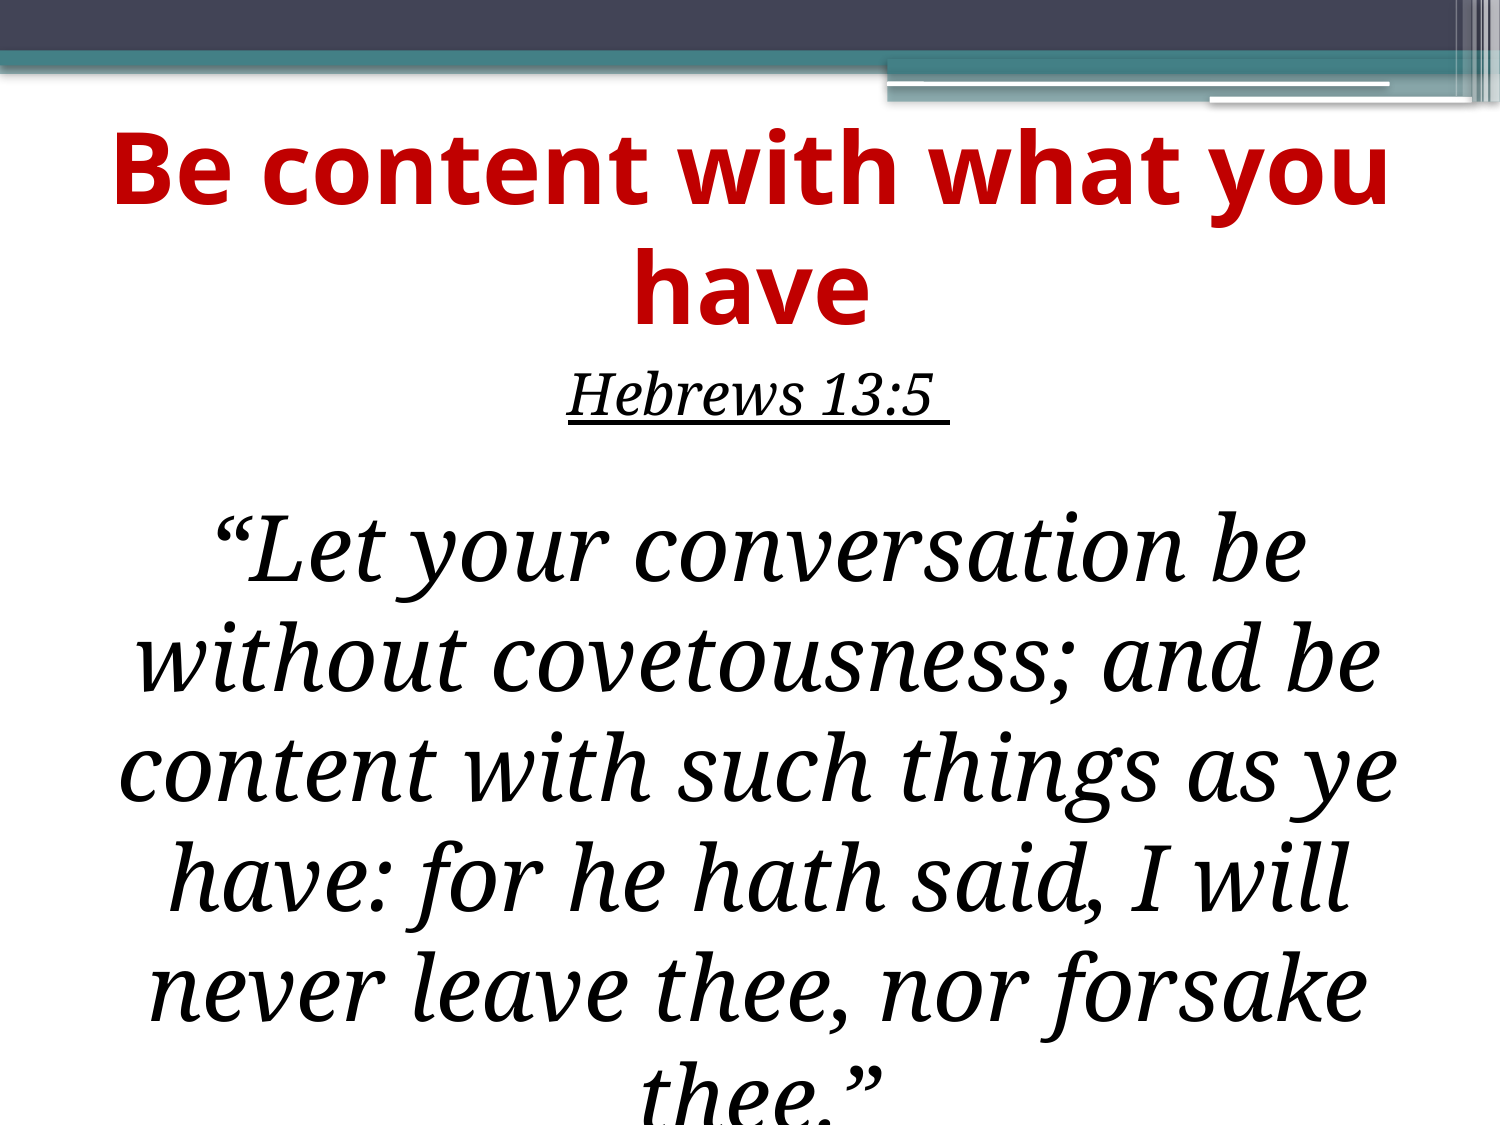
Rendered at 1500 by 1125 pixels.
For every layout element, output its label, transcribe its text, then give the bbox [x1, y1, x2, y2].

list Hebrews 13:5 “Let your conversation be without covetousness; and be content with such things as ye have: for he hath said, I will never leave thee, nor forsake thee.” [24, 350, 1475, 1125]
title Be content with what you have [3, 137, 1500, 313]
